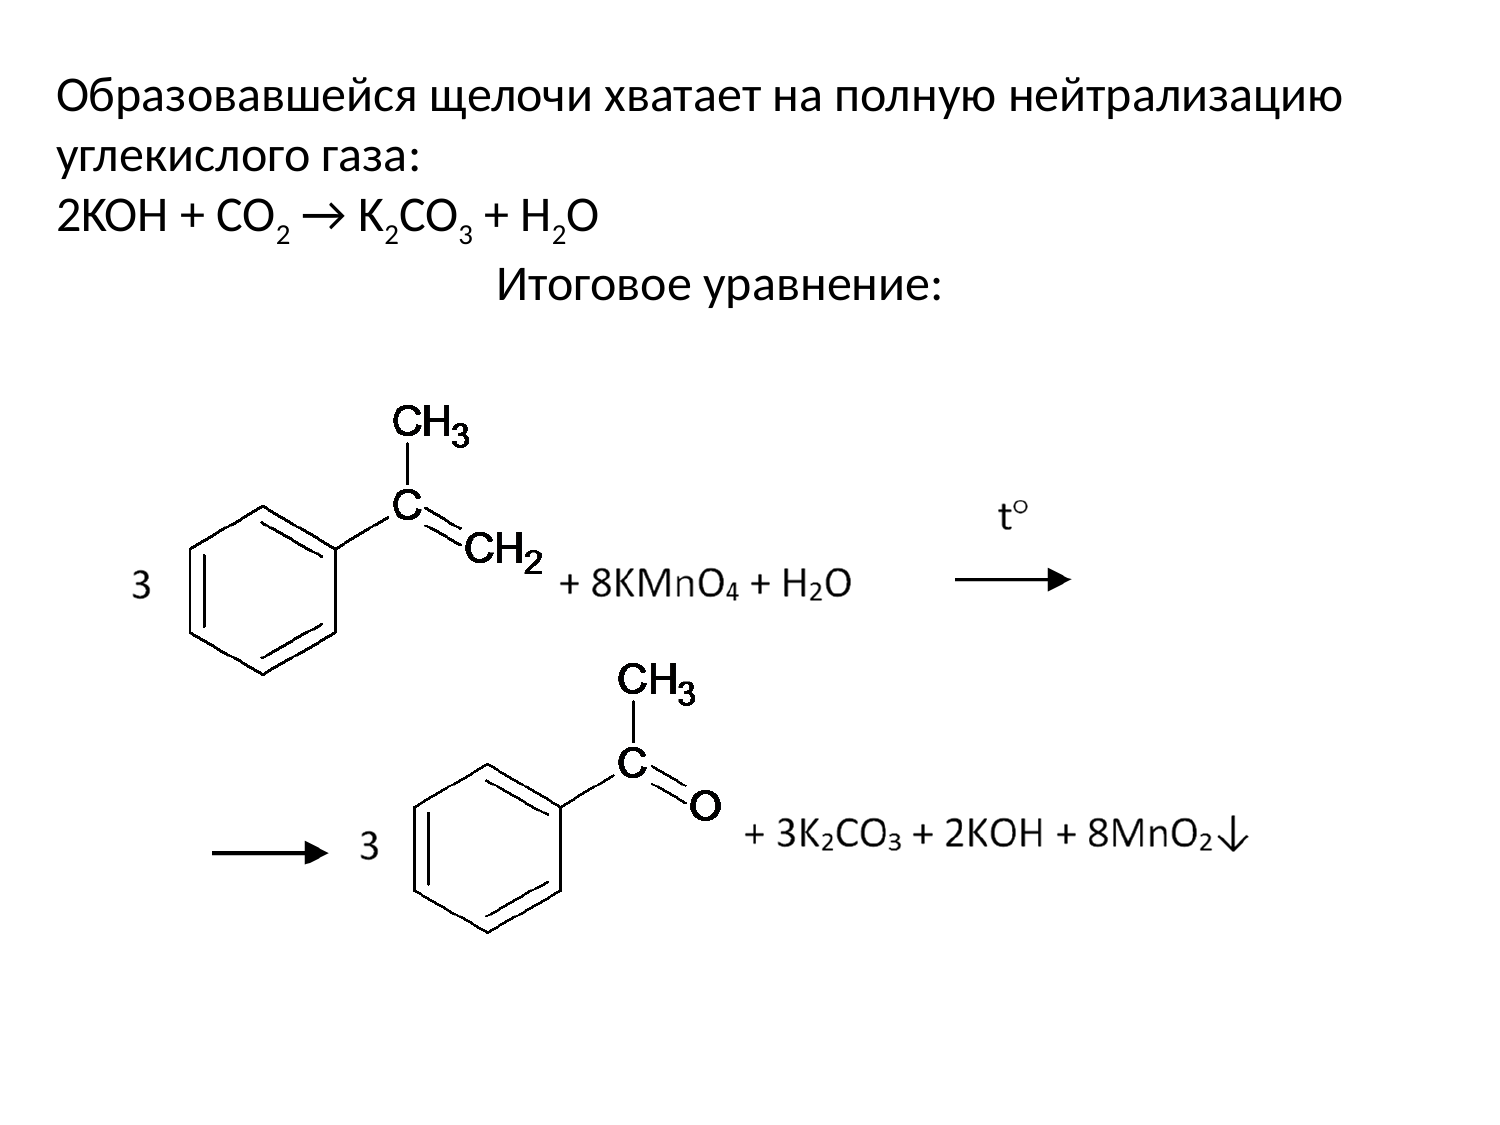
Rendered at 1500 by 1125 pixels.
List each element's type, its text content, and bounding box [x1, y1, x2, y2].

text_box Образовавшейся щелочи хватает на полную нейтрализацию углекислого газа: 2KOH + CO2 → K2CO3 + H2O Итоговое уравнение: [41, 54, 1400, 318]
picture [88, 396, 1295, 941]
